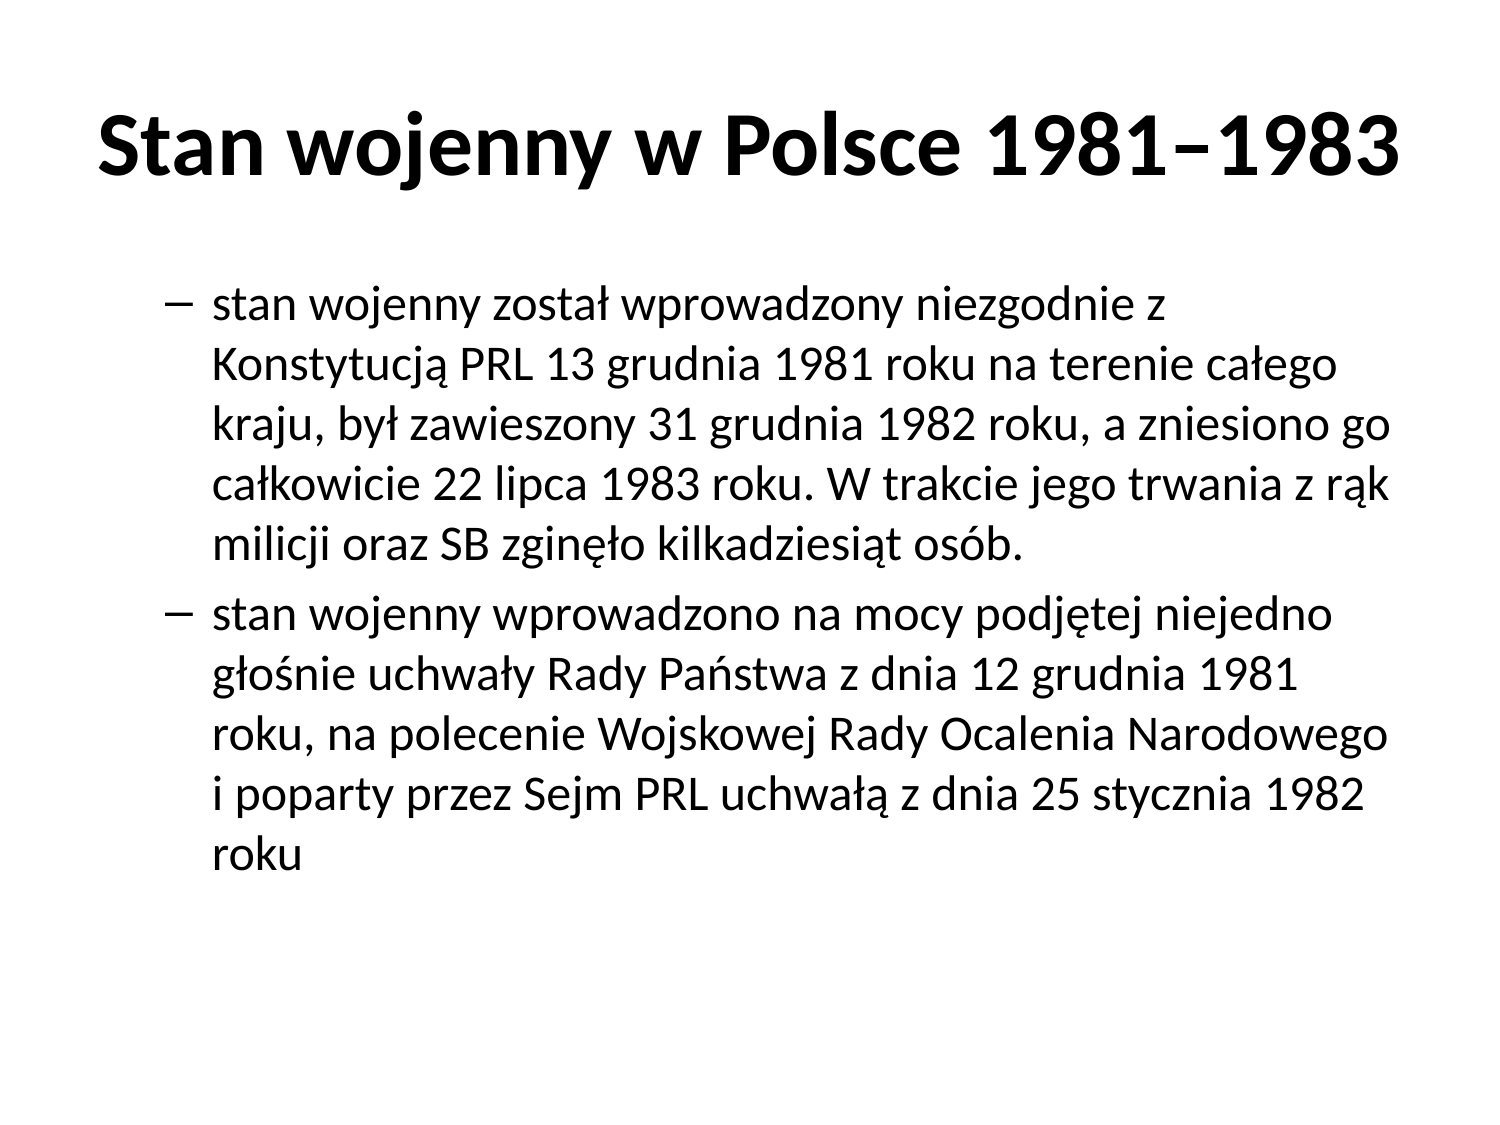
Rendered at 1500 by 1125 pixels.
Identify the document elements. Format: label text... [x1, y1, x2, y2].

list stan wojenny został wprowadzony niezgodnie z Konstytucją PRL 13 grudnia 1981 roku na terenie całego kraju, był zawieszony 31 grudnia 1982 roku, a zniesiono go całkowicie 22 lipca 1983 roku. W trakcie jego trwania z rąk milicji oraz SB zginęło kilkadziesiąt osób. stan wojenny wprowadzono na mocy podjętej niejedno głośnie uchwały Rady Państwa z dnia 12 grudnia 1981 roku, na polecenie Wojskowej Rady Ocalenia Narodowego i poparty przez Sejm PRL uchwałą z dnia 25 stycznia 1982 roku [75, 262, 1425, 917]
title Stan wojenny w Polsce 1981–1983 [75, 45, 1425, 233]
